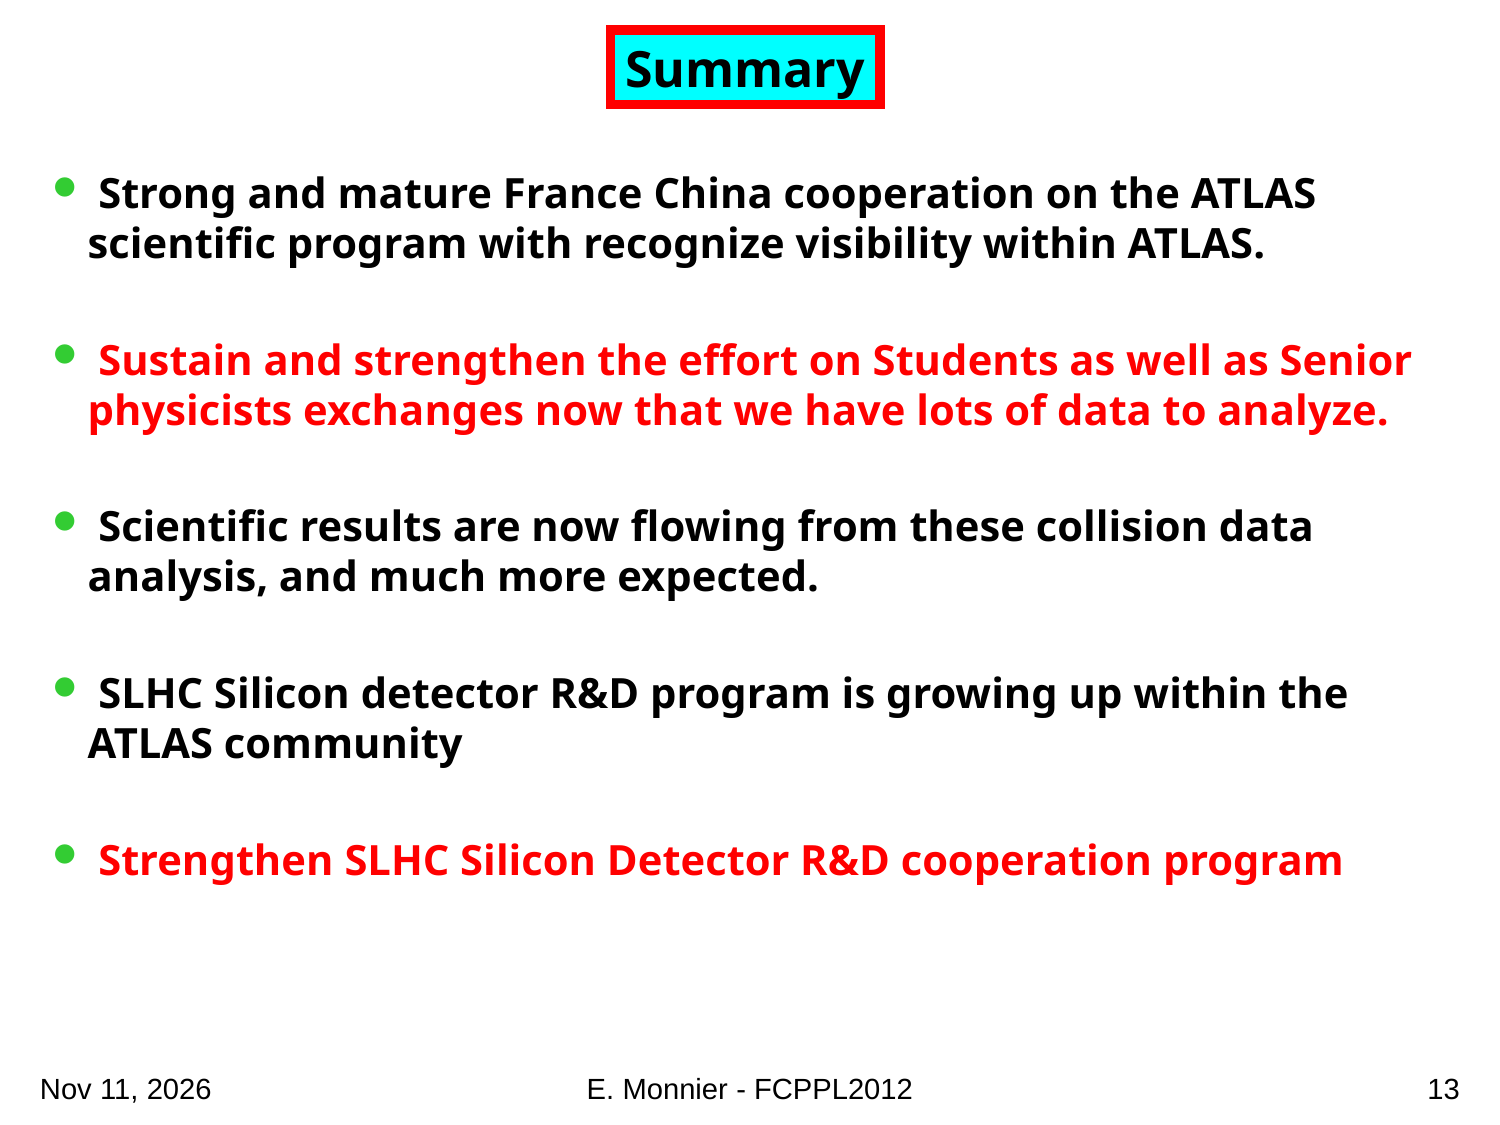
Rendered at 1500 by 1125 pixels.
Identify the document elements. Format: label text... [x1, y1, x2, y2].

slide_number 21-Mar-12 [24, 1062, 375, 1103]
text_box Strong and mature France China cooperation on the ATLAS scientific program with recognize visibility within ATLAS. Sustain and strengthen the effort on Students as well as Senior physicists exchanges now that we have lots of data to analyze. Scientific results are now flowing from these collision data analysis, and much more expected. SLHC Silicon detector R&D program is growing up within the ATLAS community Strengthen SLHC Silicon Detector R&D cooperation program [37, 159, 1475, 891]
footer E. Monnier - FCPPL2012 [512, 1062, 988, 1103]
text_box Summary [610, 29, 880, 105]
slide_number 13 [1125, 1062, 1475, 1103]
